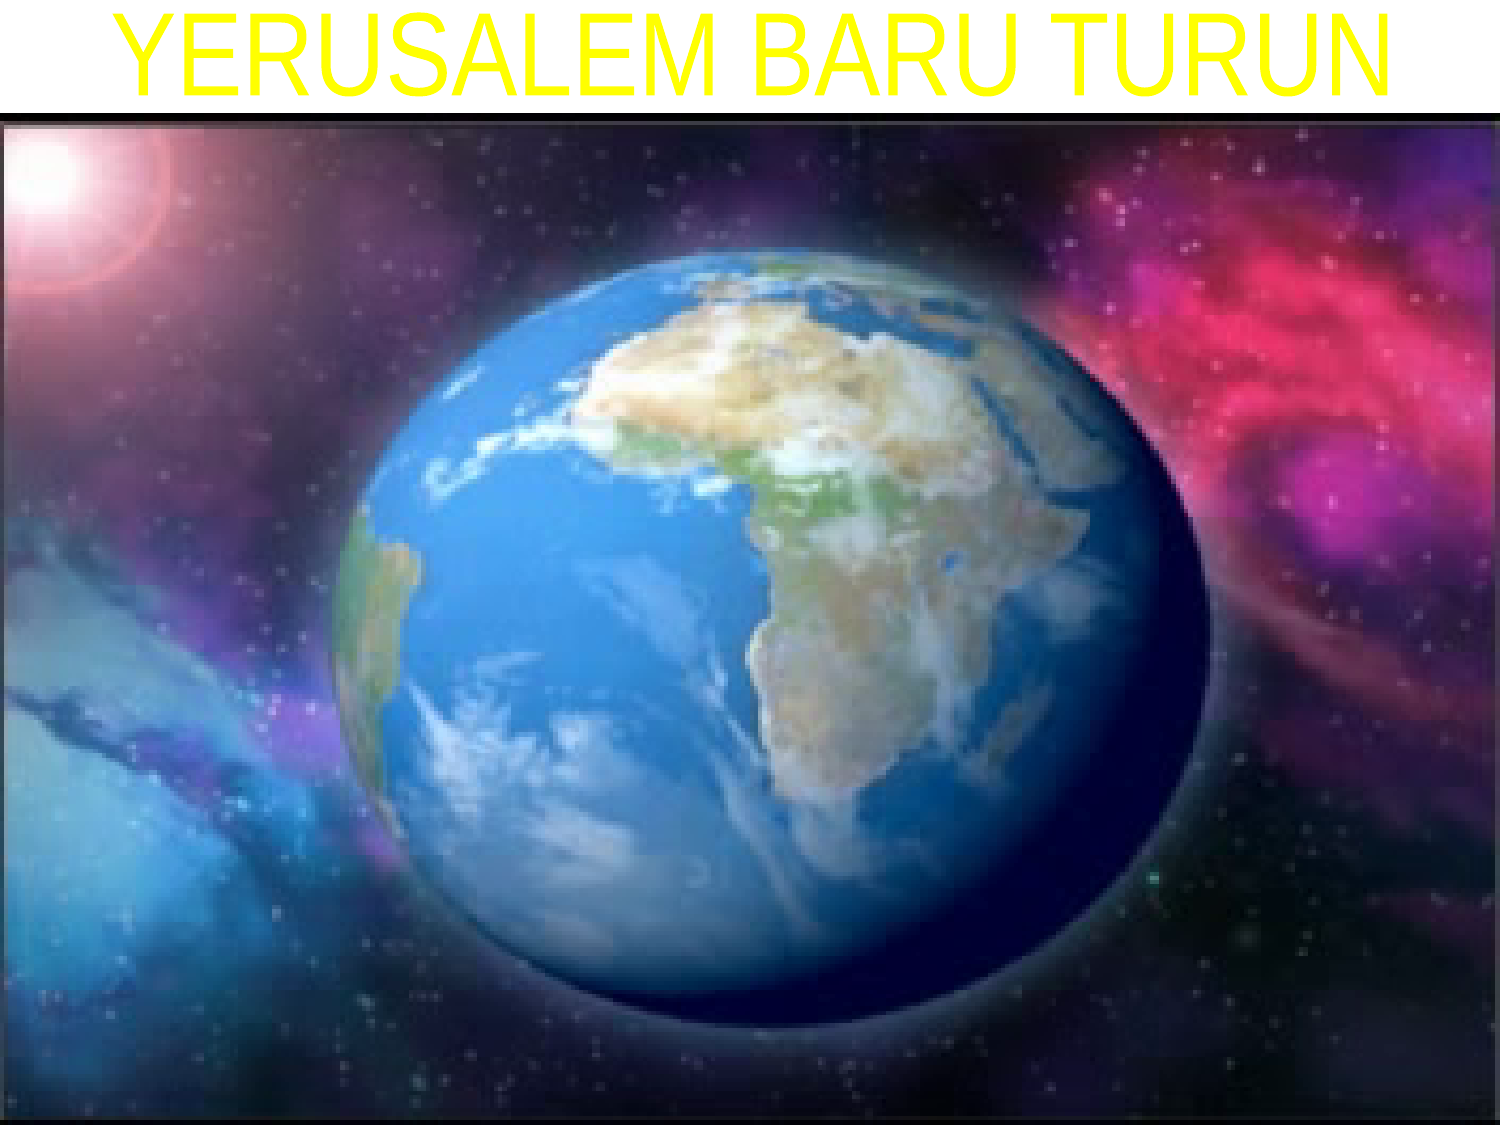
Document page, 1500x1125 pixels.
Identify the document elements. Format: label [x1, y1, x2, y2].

text_box [0, 112, 1500, 1125]
